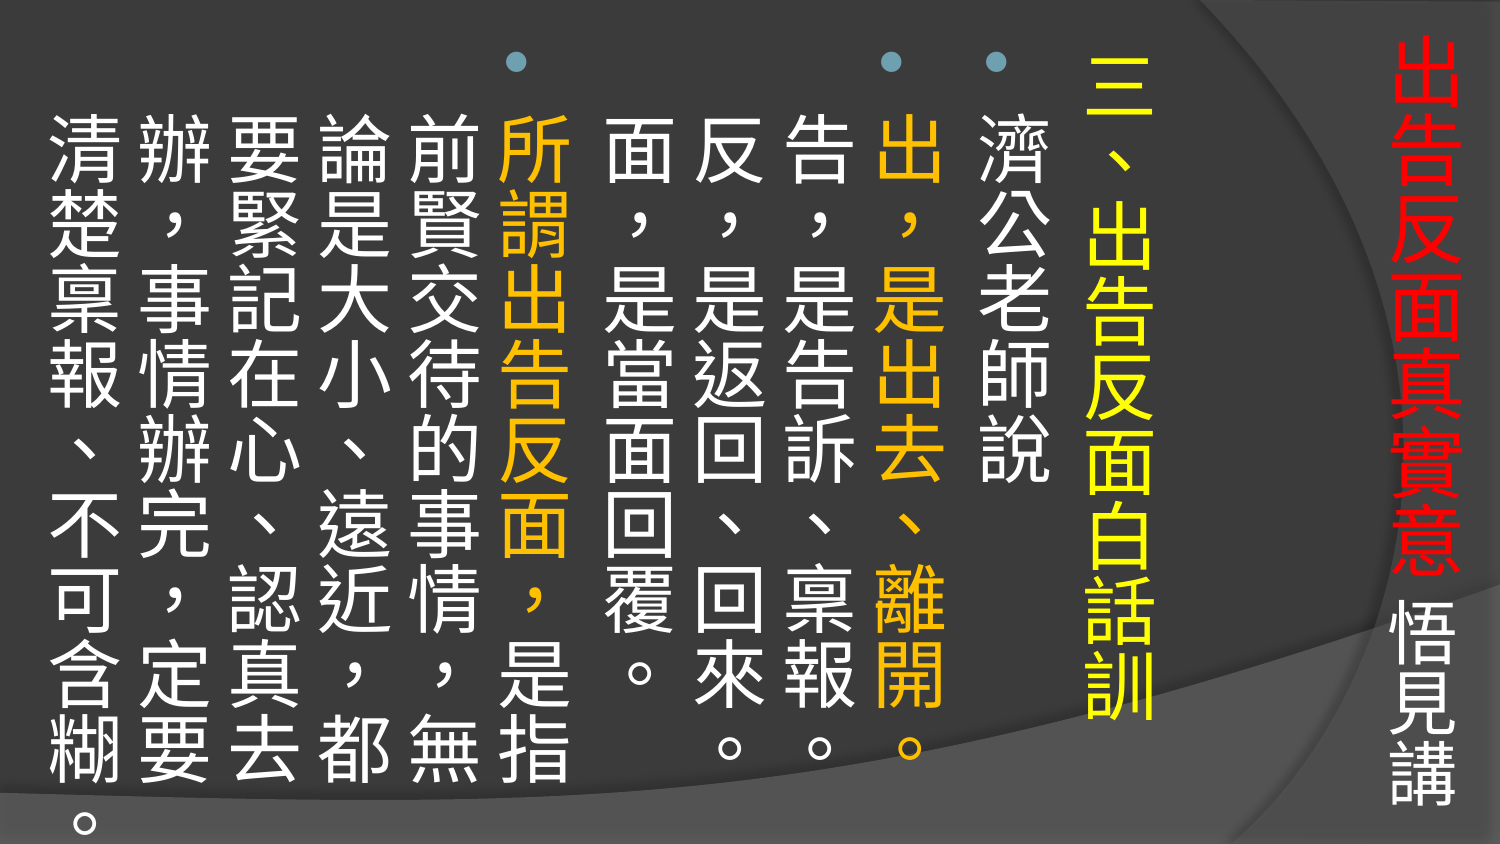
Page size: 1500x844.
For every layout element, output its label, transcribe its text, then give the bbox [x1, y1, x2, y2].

list 三、出告反面白話訓 濟公老師說 出，是出去、離開。告，是告訴、稟報。反，是返回、回來。面，是當面回覆。 所謂出告反面，是指前賢交待的事情，無論是大小、遠近，都要緊記在心、認真去辦，事情辦完，定要清楚稟報、不可含糊。 [29, 27, 1365, 820]
title 出告反面真實意 悟見講 [1364, 21, 1483, 820]
